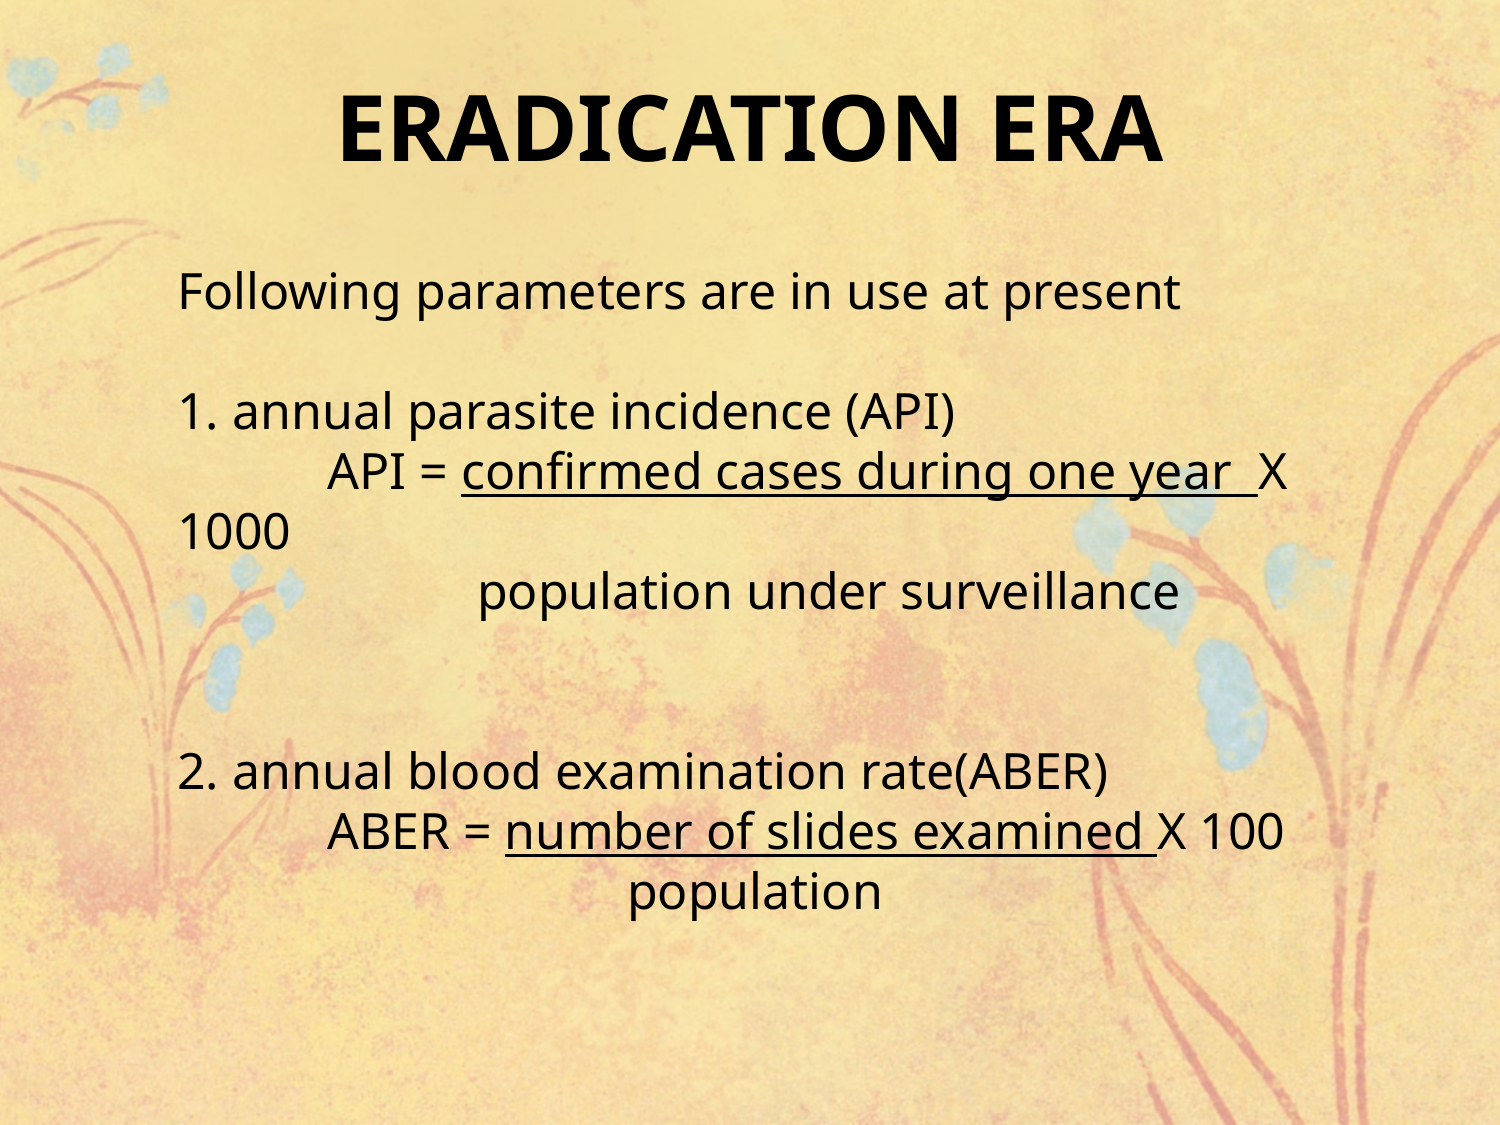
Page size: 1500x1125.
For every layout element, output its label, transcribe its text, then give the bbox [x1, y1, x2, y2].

text_box ERADICATION ERA Following parameters are in use at present 1. annual parasite incidence (API) API = confirmed cases during one year X 1000 population under surveillance 2. annual blood examination rate(ABER) ABER = number of slides examined X 100 population [162, 62, 1338, 928]
